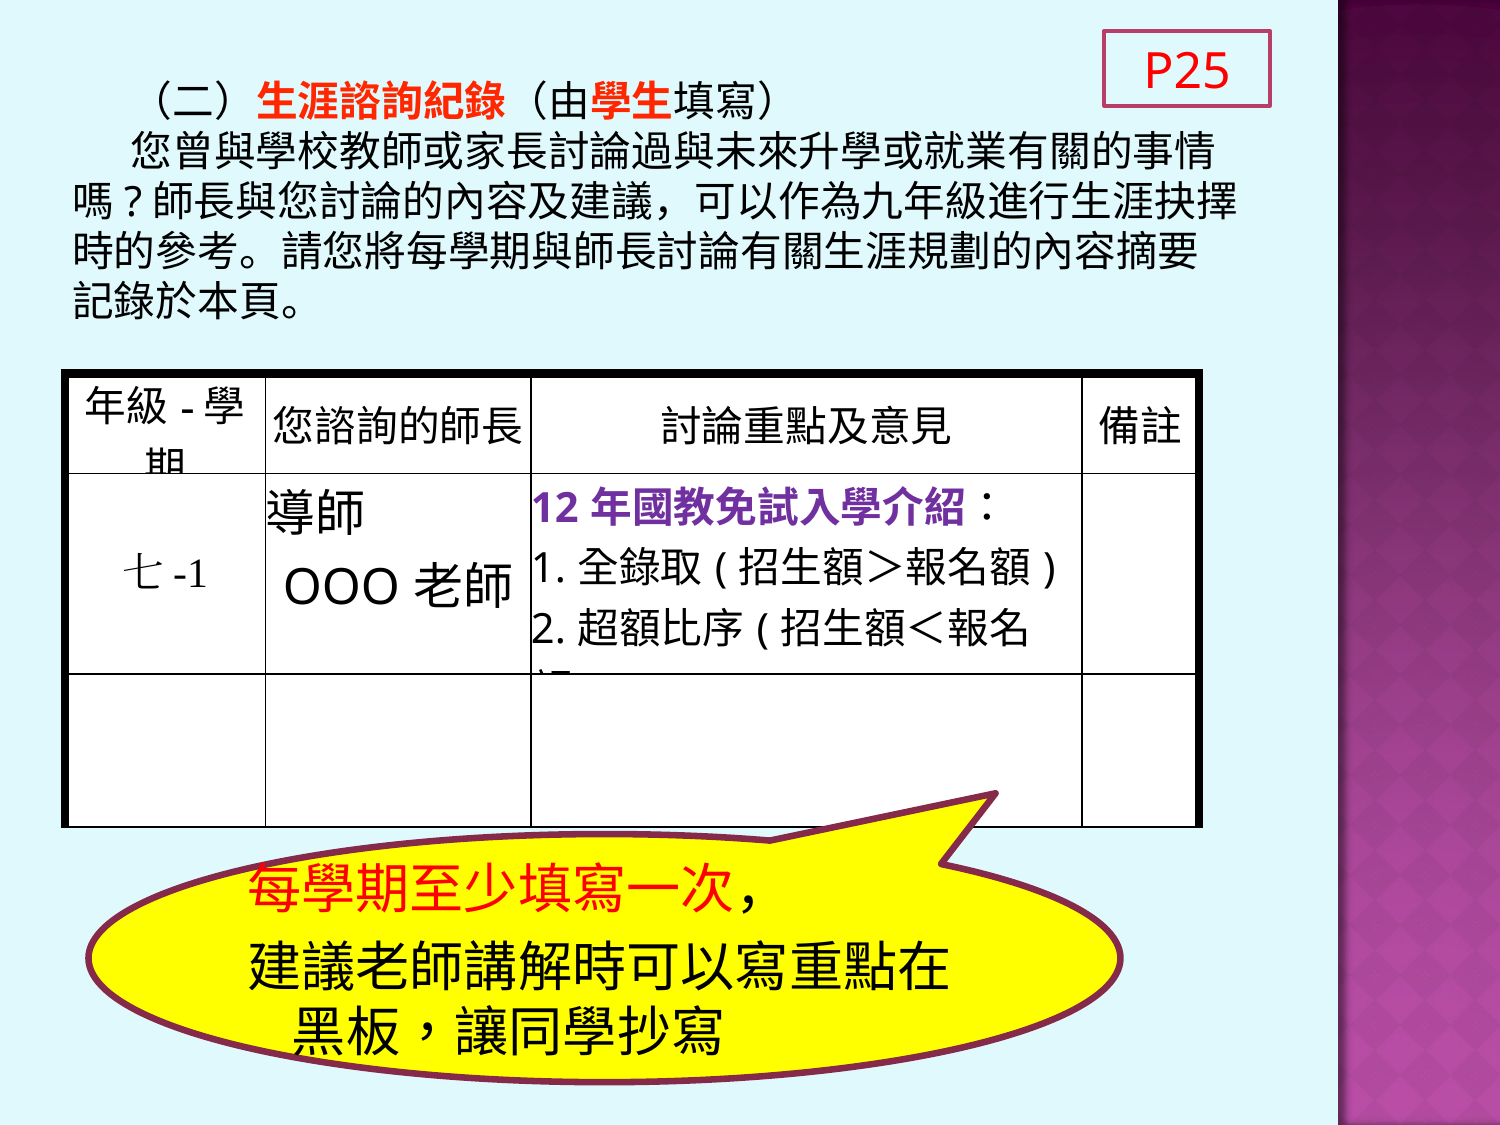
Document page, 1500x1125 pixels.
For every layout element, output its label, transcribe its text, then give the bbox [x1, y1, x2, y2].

table_header 年級-學期 [69, 378, 265, 473]
table_cell 12年國教免試入學介紹： 1.全錄取(招生額＞報名額) 2.超額比序(招生額＜報名額) [532, 474, 1081, 673]
table_header 討論重點及意見 [532, 378, 1081, 473]
table_cell 七-1 [69, 474, 265, 673]
table_cell [532, 675, 1081, 826]
picture [1337, 0, 1500, 1125]
table_cell [1083, 675, 1195, 826]
table_header 備註 [1083, 378, 1195, 473]
table_header 您諮詢的師長 [266, 378, 530, 473]
text_box P25 [1104, 30, 1270, 106]
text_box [88, 833, 1121, 1083]
table_cell [69, 675, 265, 826]
table_cell [266, 675, 530, 826]
text_box （二）生涯諮詢紀錄（由學生填寫） 您曾與學校教師或家長討論過與未來升學或就業有關的事情嗎?師長與您討論的內容及建議，可以作為九年級進行生涯抉擇時的參考。請您將每學期與師長討論有關生涯規劃的內容摘要記錄於本頁。 [64, 67, 1247, 333]
table_cell [1083, 474, 1195, 673]
table_cell 導師 OOO老師 [266, 474, 530, 673]
